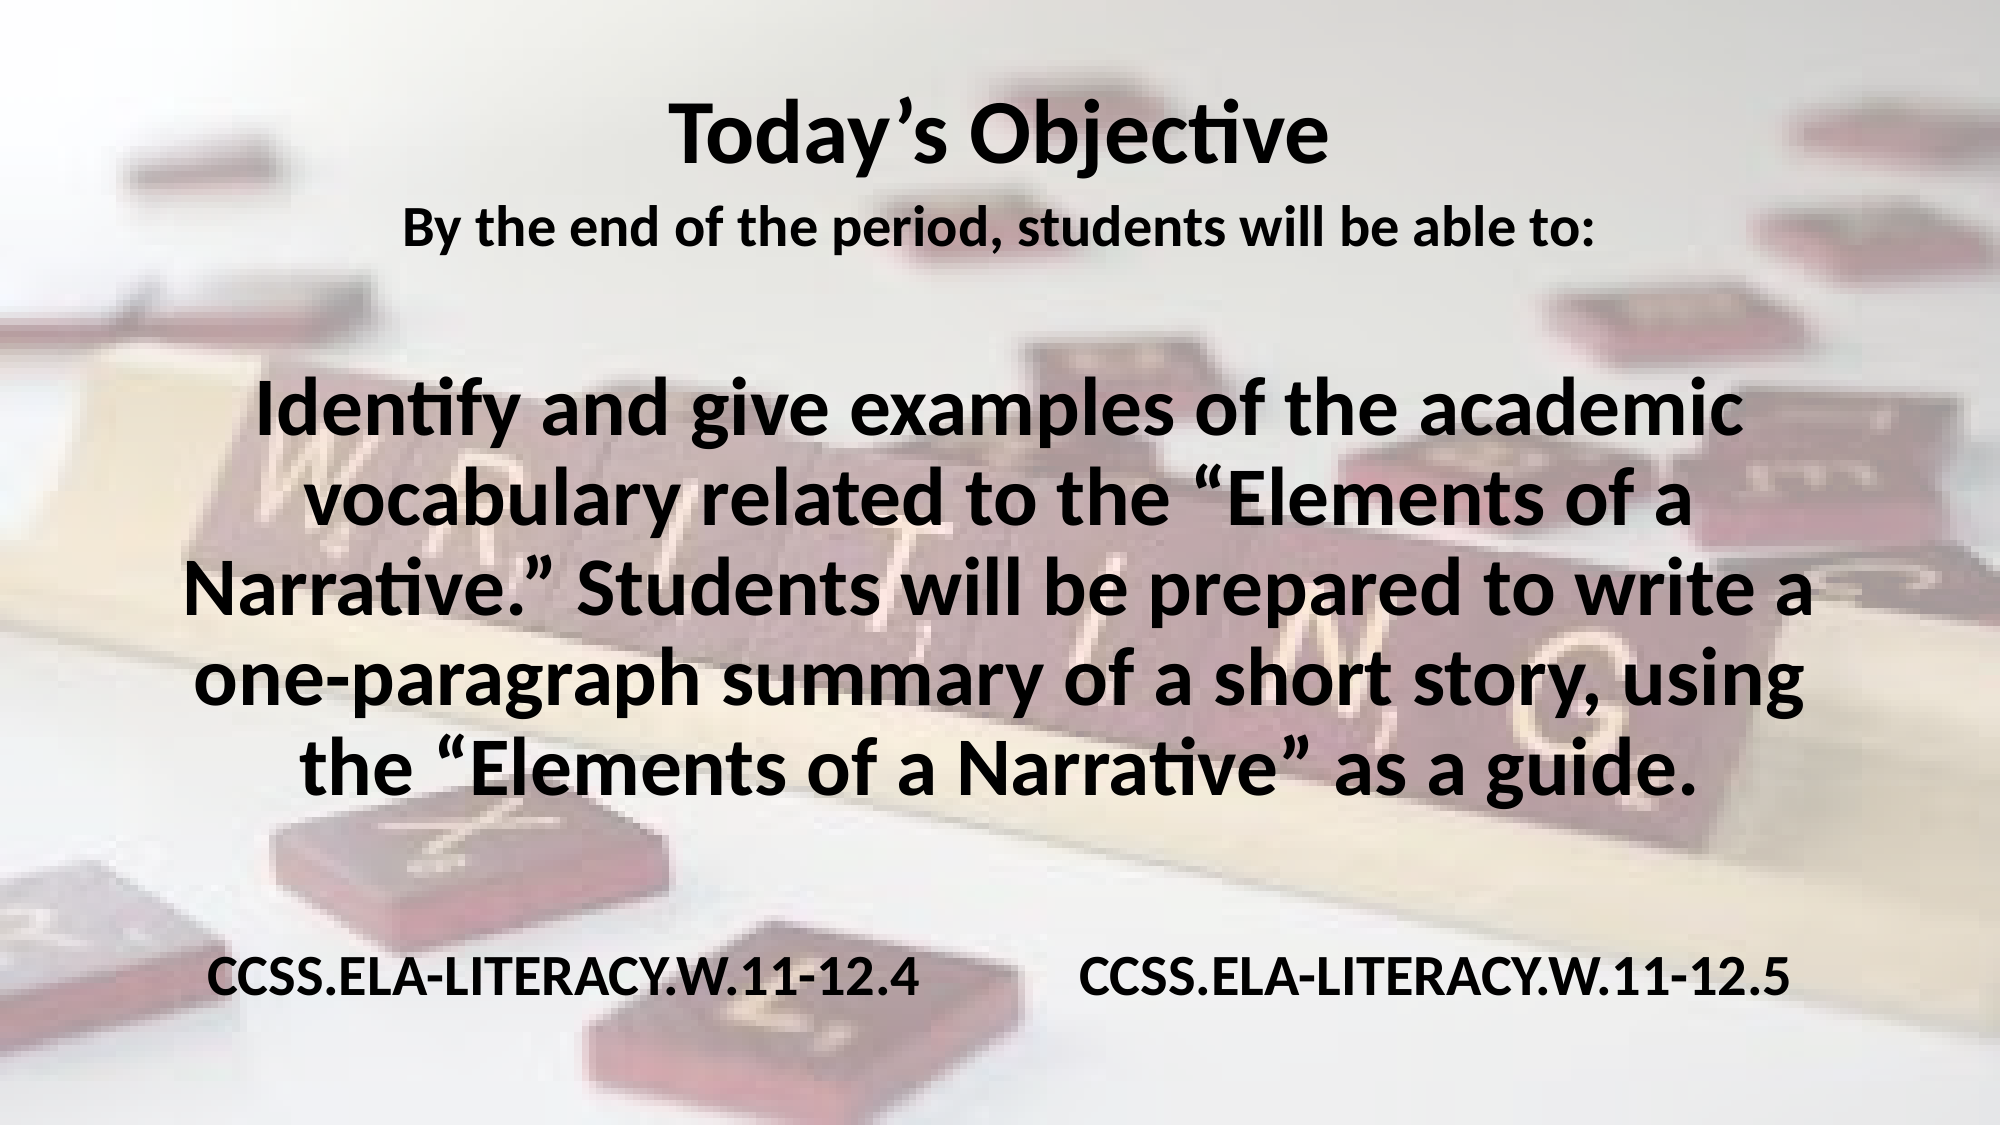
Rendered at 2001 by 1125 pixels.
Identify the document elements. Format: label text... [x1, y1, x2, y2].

list By the end of the period, students will be able to: Identify and give examples of the academic vocabulary related to the “Elements of a Narrative.” Students will be prepared to write a one-paragraph summary of a short story, using the “Elements of a Narrative” as a guide. CCSS.ELA-LITERACY.W.11-12.4 CCSS.ELA-LITERACY.W.11-12.5 [137, 188, 1863, 1091]
title Today’s Objective [137, 59, 1863, 188]
